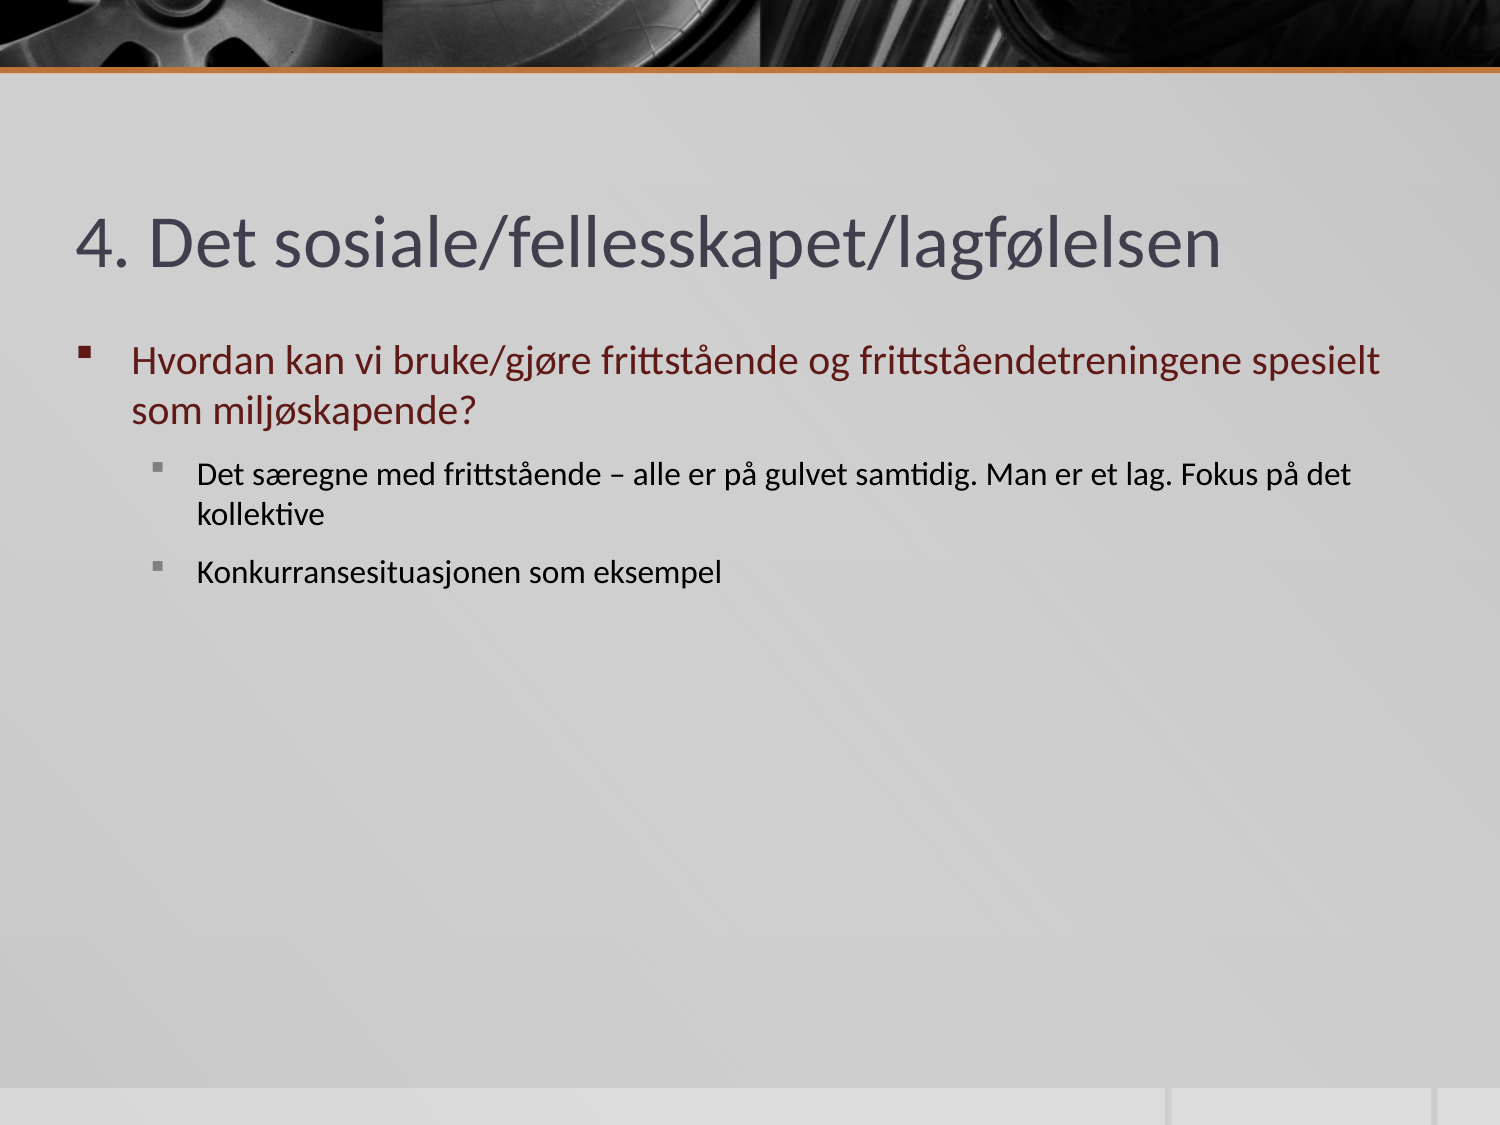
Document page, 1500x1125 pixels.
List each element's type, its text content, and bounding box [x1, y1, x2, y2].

picture [0, 0, 1500, 67]
title 4. Det sosiale/fellesskapet/lagfølelsen [75, 162, 1425, 313]
list Hvordan kan vi bruke/gjøre frittstående og frittståendetreningene spesielt som miljøskapende? Det særegne med frittstående – alle er på gulvet samtidig. Man er et lag. Fokus på det kollektive Konkurransesituasjonen som eksempel [75, 324, 1425, 1005]
